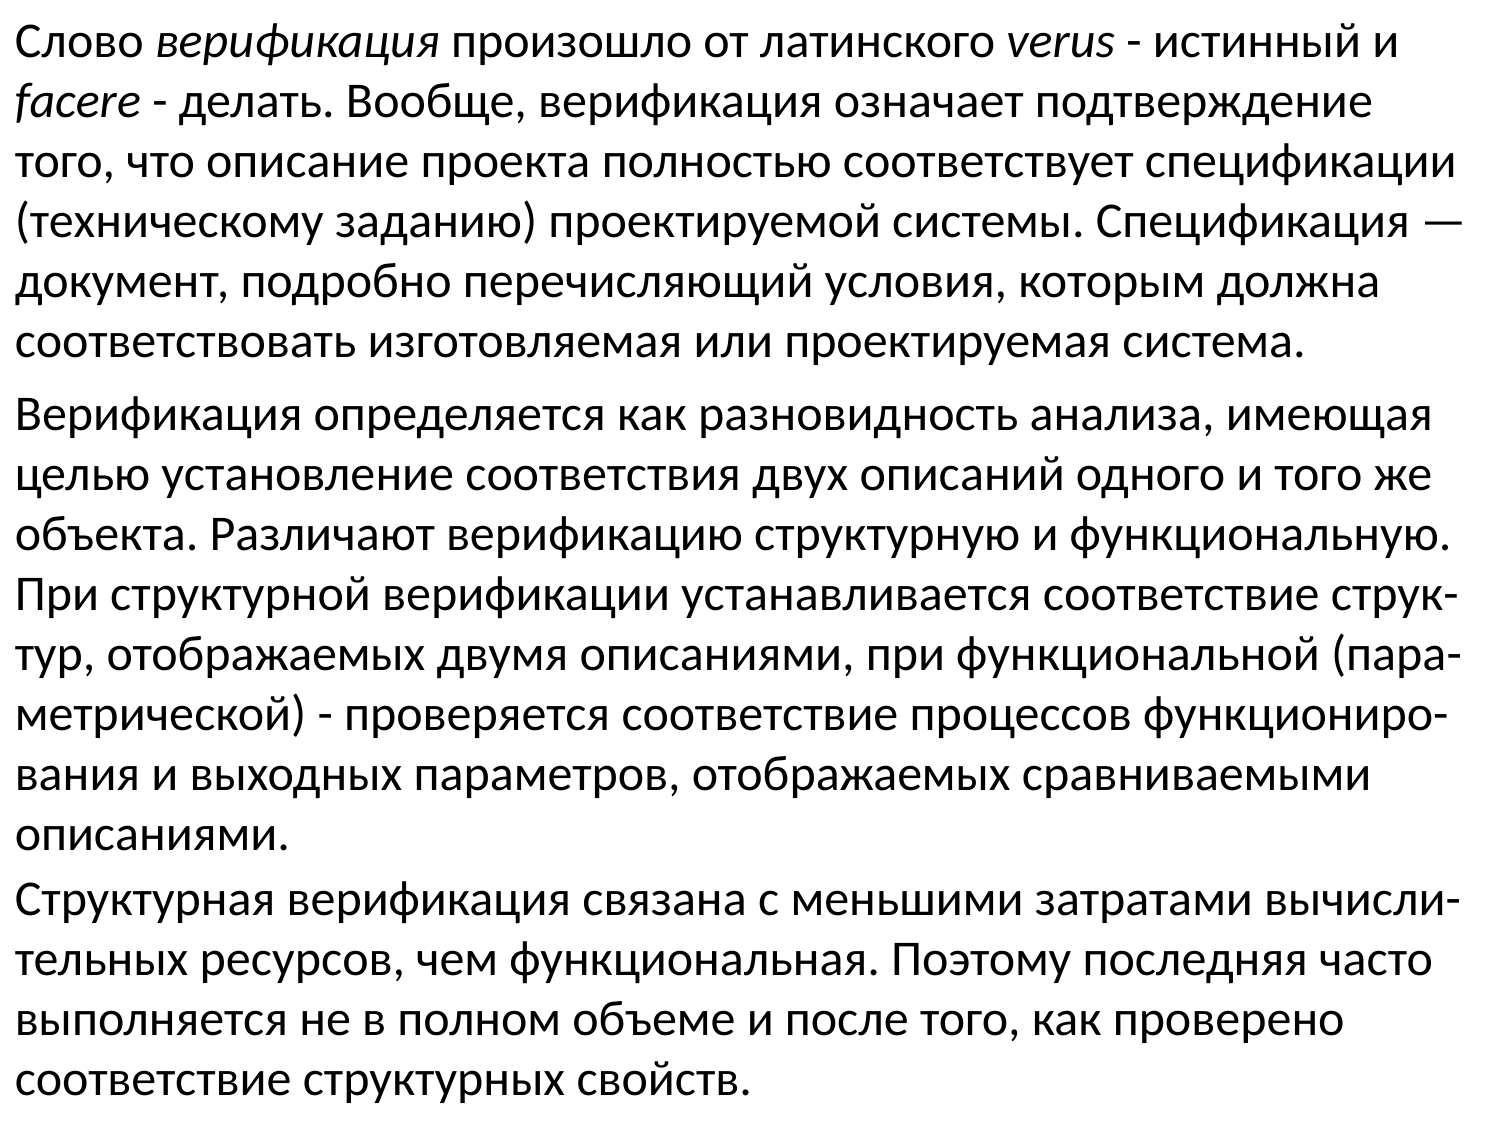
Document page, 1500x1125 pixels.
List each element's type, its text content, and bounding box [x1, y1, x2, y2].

text_box Верификация определяется как разновидность анализа, имеющая целью установление соответствия двух описаний одного и того же объекта. Различают верификацию структурную и функциональную. При структурной верификации устанавливается соответствие струк-тур, отображаемых двумя описаниями, при функциональной (пара-метрической) - проверяется соответствие процессов функциониро-вания и выходных параметров, отображаемых сравниваемыми описаниями. [0, 373, 1500, 857]
text_box Слово верификация произошло от латинского verus - истинный и facere - делать. Вообще, верификация означает подтверждение того, что описание проекта полностью соответствует спецификации (техническому заданию) проектируемой системы. Спецификация — документ, подробно перечисляющий условия, которым должна соответствовать изготовляемая или проектируемая система. [0, 0, 1500, 373]
text_box Структурная верификация связана с меньшими затратами вычисли-тельных ресурсов, чем функциональная. Поэтому последняя часто выполняется не в полном объеме и после того, как проверено соответствие структурных свойств. [0, 857, 1500, 1113]
